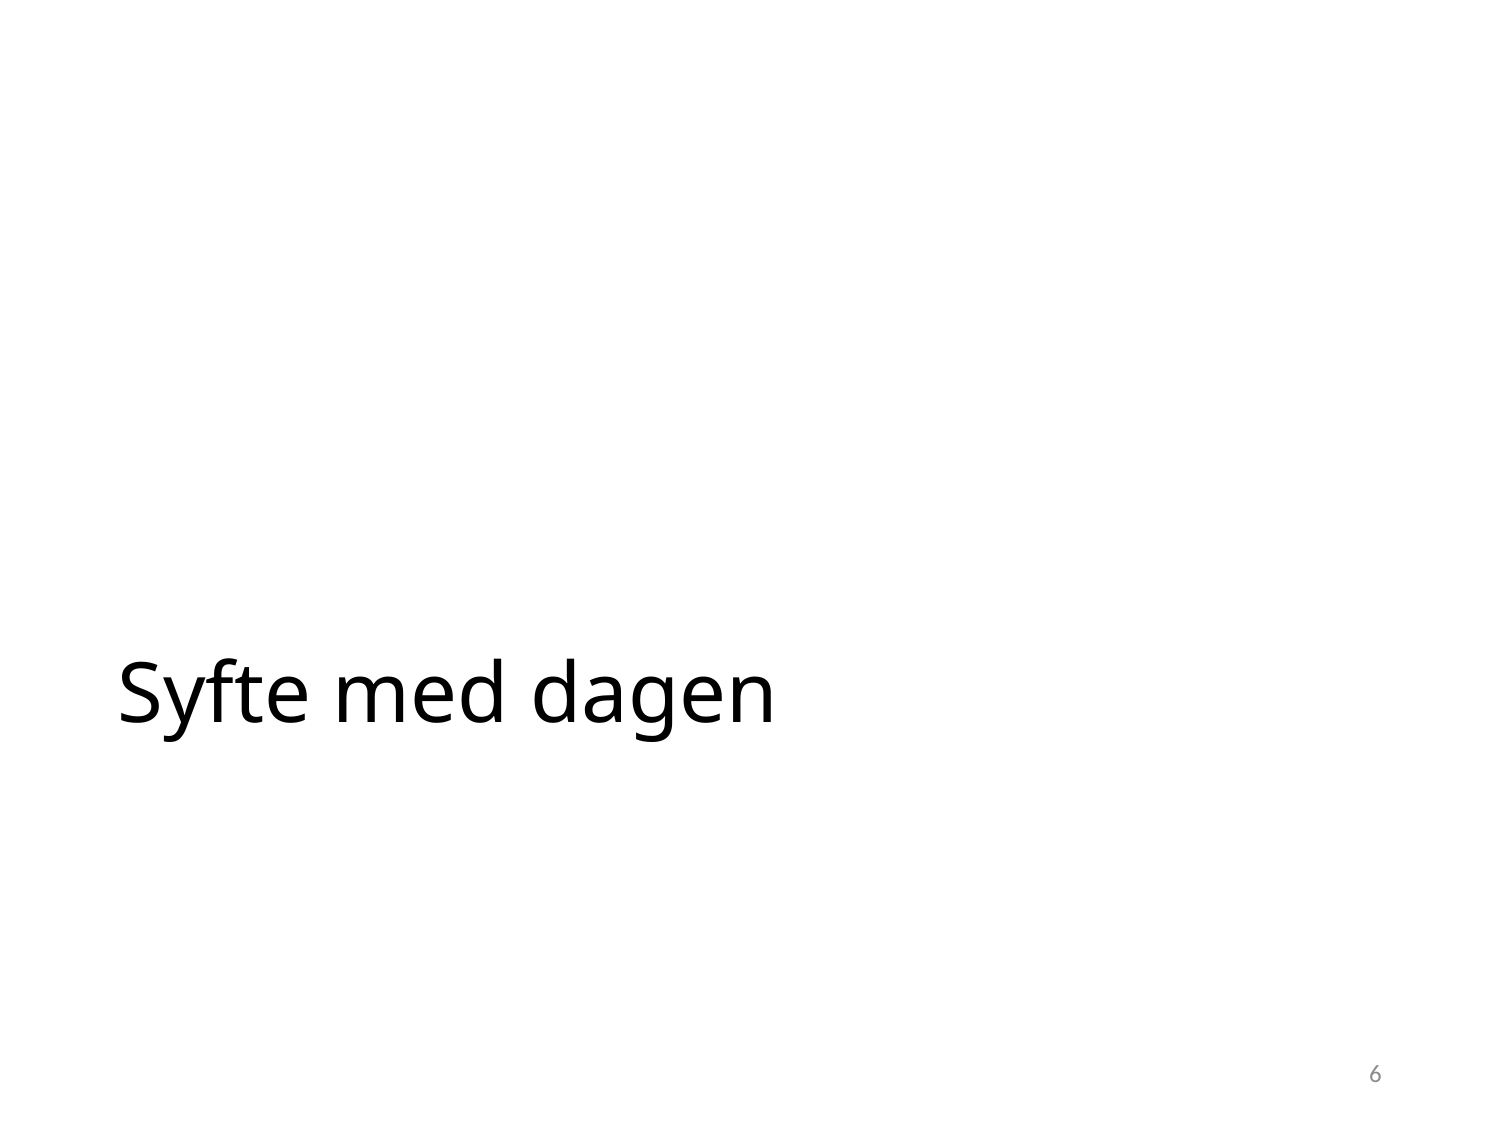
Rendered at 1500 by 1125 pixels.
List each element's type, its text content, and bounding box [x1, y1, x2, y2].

title Syfte med dagen [102, 280, 1397, 749]
slide_number 6 [1059, 1042, 1397, 1103]
